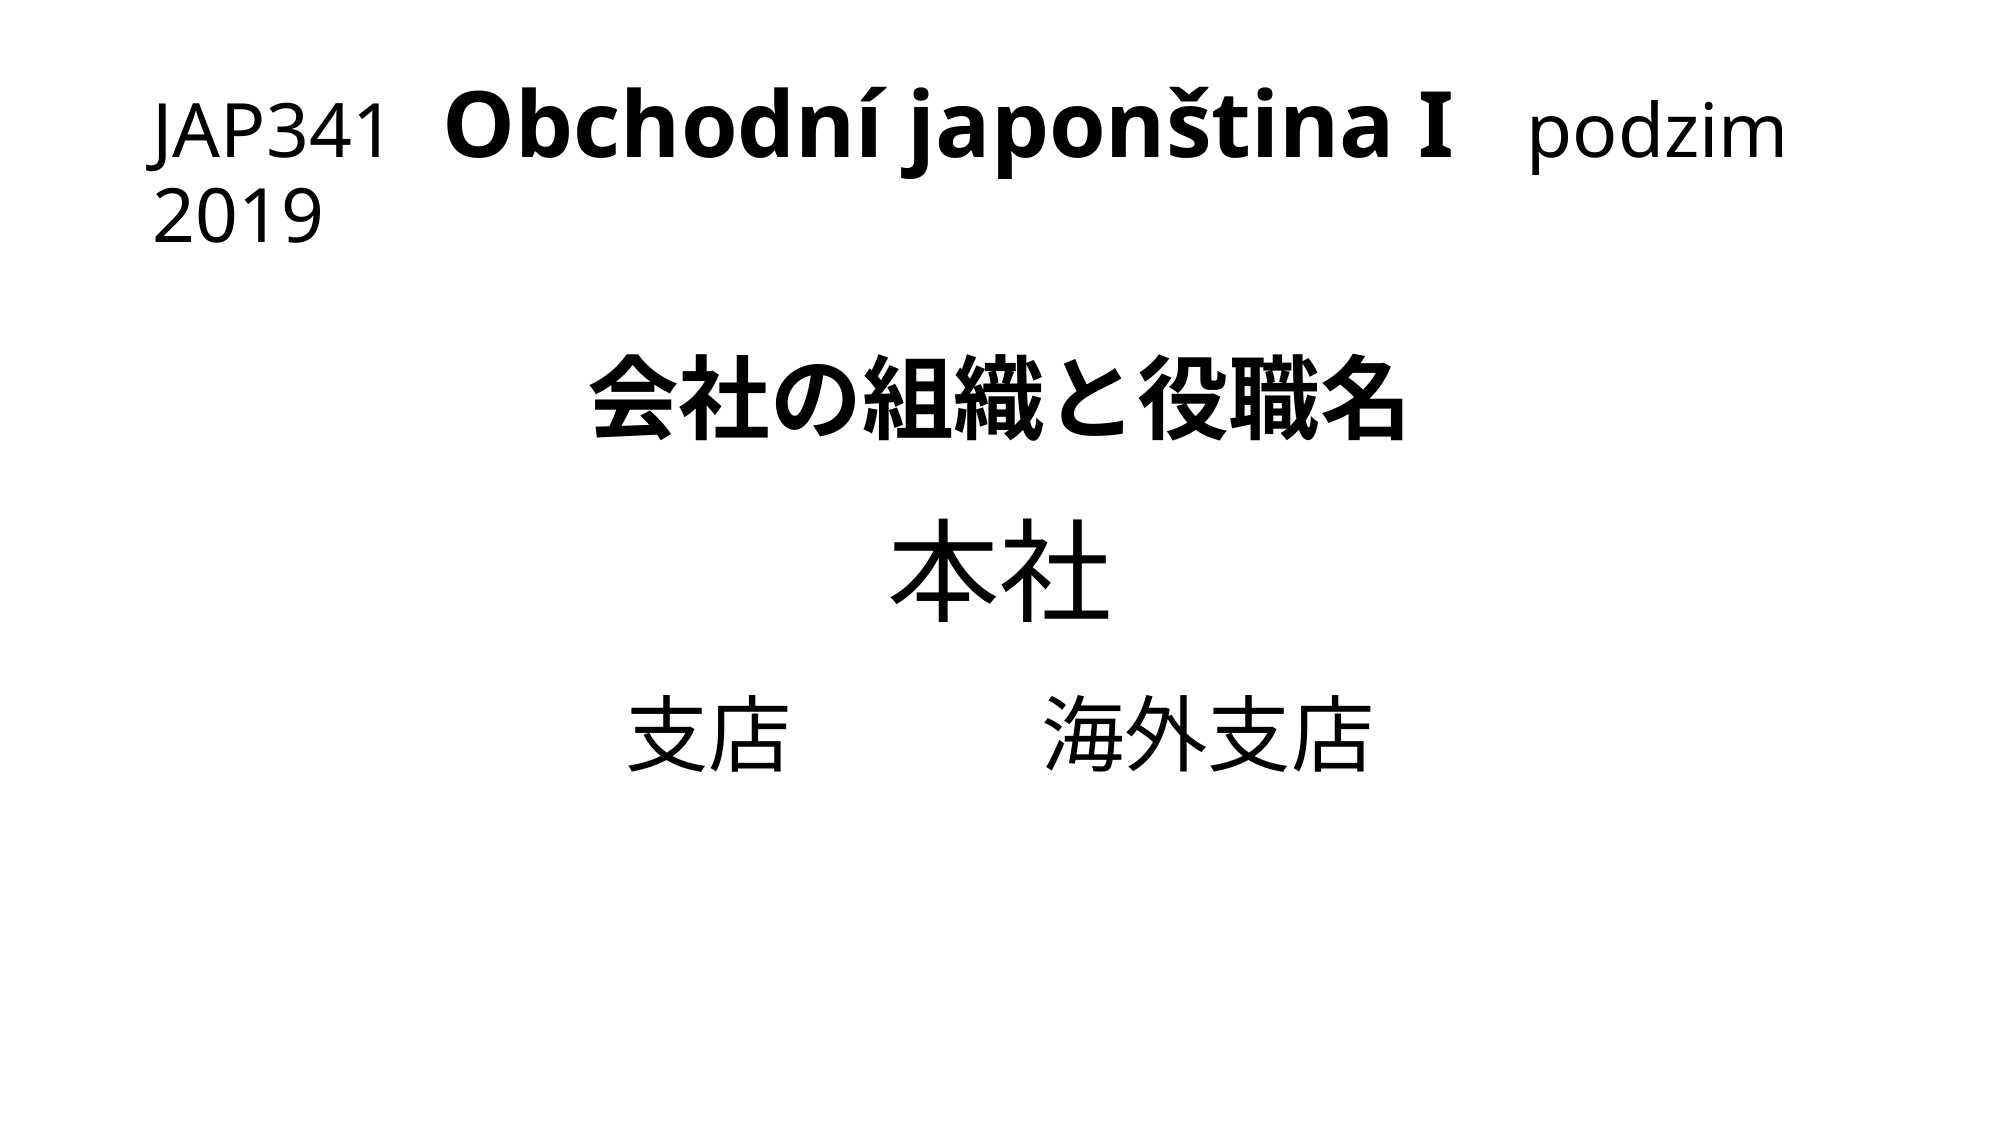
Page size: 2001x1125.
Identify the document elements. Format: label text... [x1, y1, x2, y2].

list 会社の組織と役職名 本社 支店 海外支店 [137, 310, 1863, 1014]
title JAP341 Obchodní japonština I podzim 2019 [137, 59, 1863, 278]
